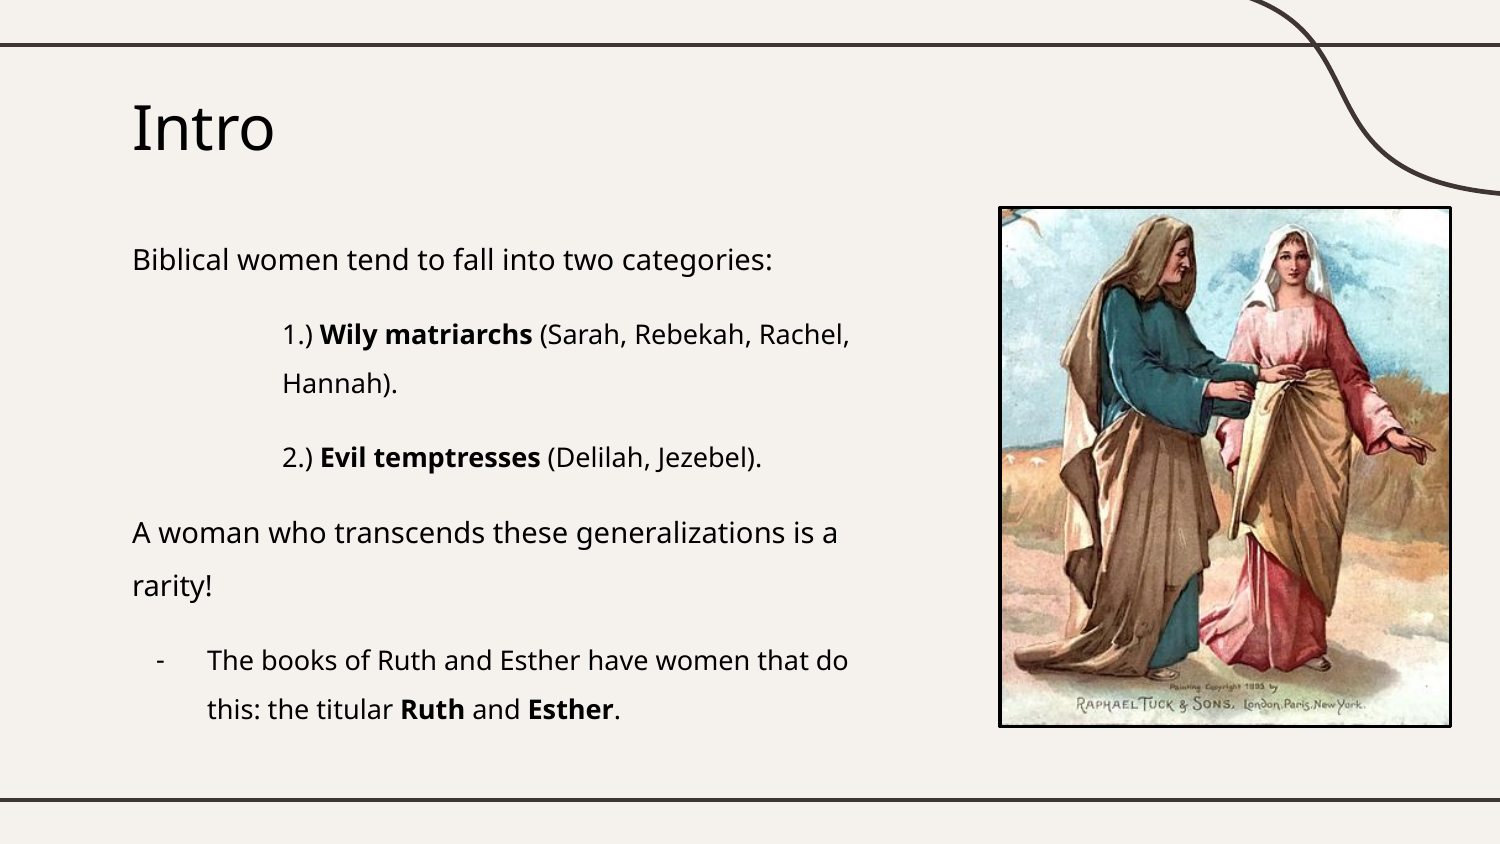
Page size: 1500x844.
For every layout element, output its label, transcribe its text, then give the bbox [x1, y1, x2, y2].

title Intro [116, 72, 890, 167]
picture [1001, 208, 1450, 726]
list Biblical women tend to fall into two categories: 1.) Wily matriarchs (Sarah, Rebekah, Rachel, Hannah). 2.) Evil temptresses (Delilah, Jezebel). A woman who transcends these generalizations is a rarity! The books of Ruth and Esther have women that do this: the titular Ruth and Esther. [116, 208, 890, 750]
